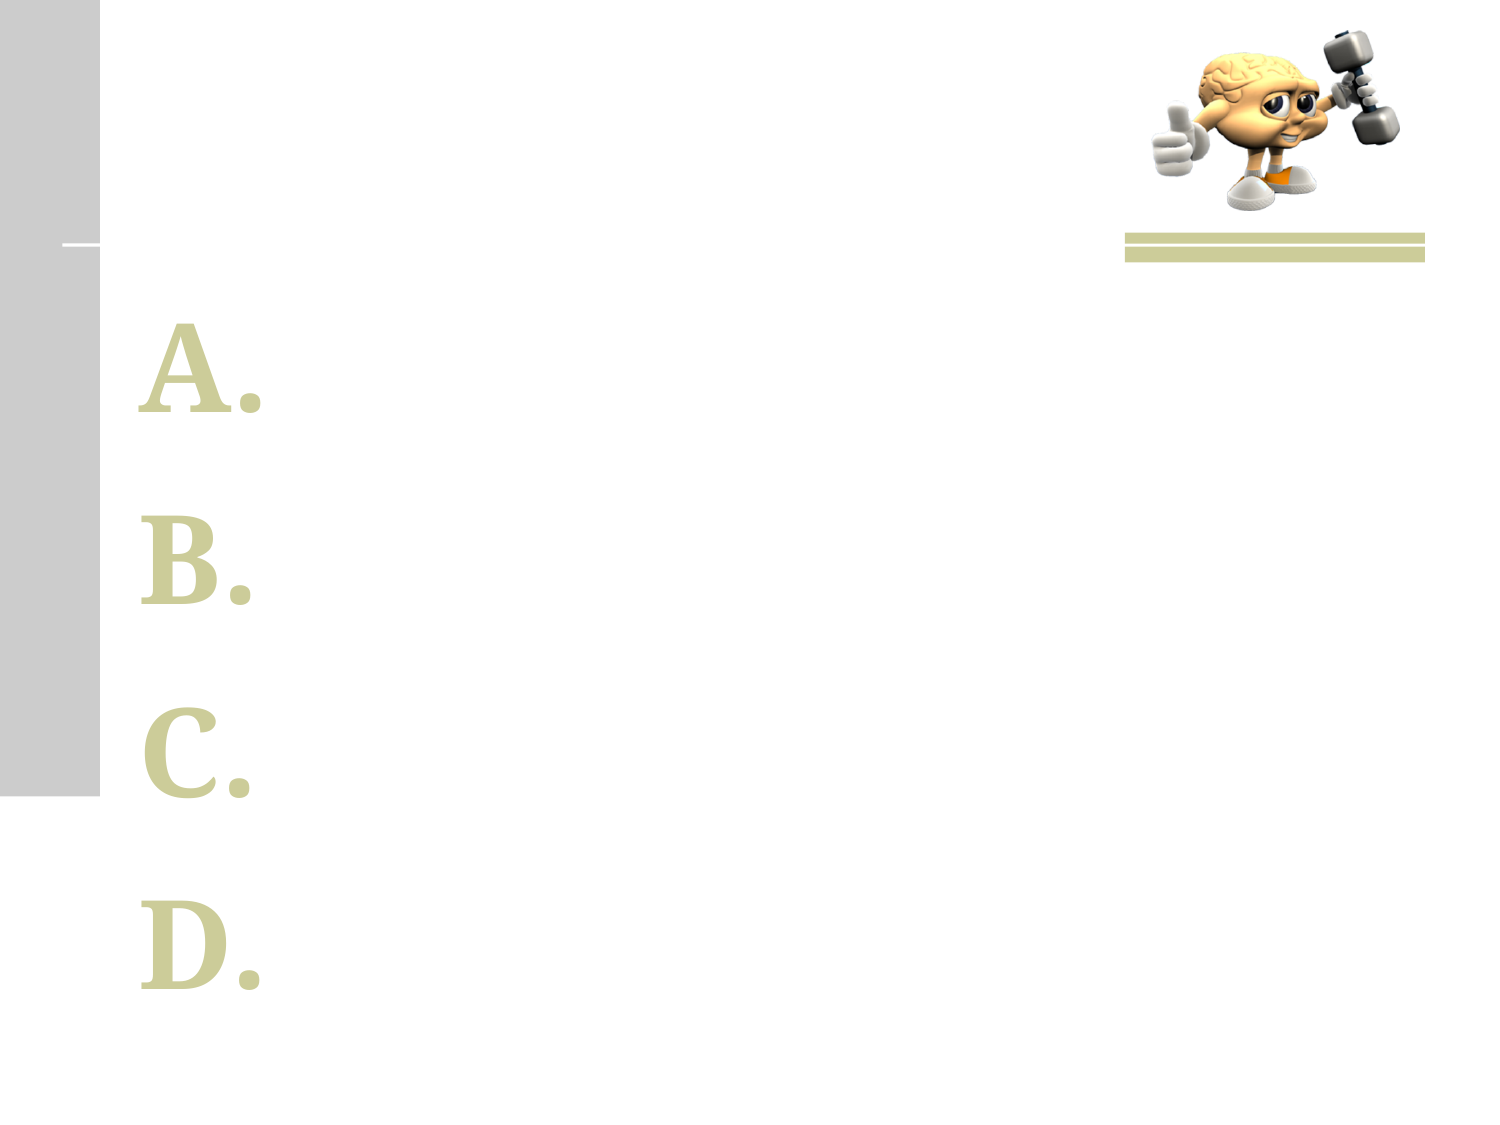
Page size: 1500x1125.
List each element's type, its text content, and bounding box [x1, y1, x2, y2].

list 24 de outubro 5 de agosto 5 de junho 12 de novembro [123, 267, 1500, 1083]
picture [1151, 30, 1400, 211]
